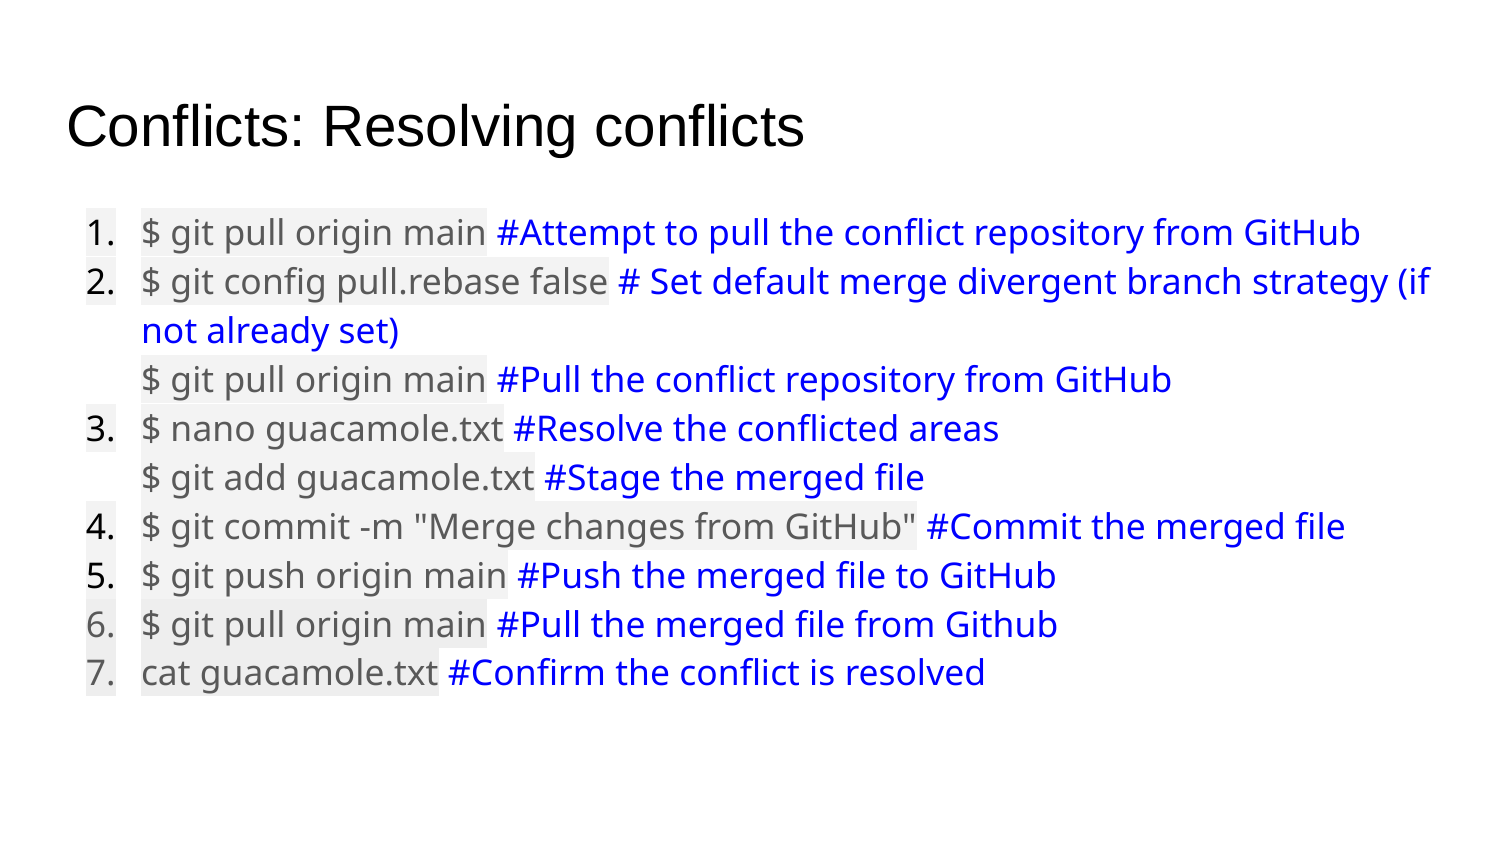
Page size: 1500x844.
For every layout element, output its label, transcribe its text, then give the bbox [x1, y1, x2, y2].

list $ git pull origin main #Attempt to pull the conflict repository from GitHub $ git config pull.rebase false # Set default merge divergent branch strategy (if not already set) $ git pull origin main #Pull the conflict repository from GitHub $ nano guacamole.txt #Resolve the conflicted areas $ git add guacamole.txt #Stage the merged file $ git commit -m "Merge changes from GitHub" #Commit the merged file $ git push origin main #Push the merged file to GitHub $ git pull origin main #Pull the merged file from Github cat guacamole.txt #Confirm the conflict is resolved [51, 189, 1449, 750]
title Conflicts: Resolving conflicts [51, 72, 1449, 167]
